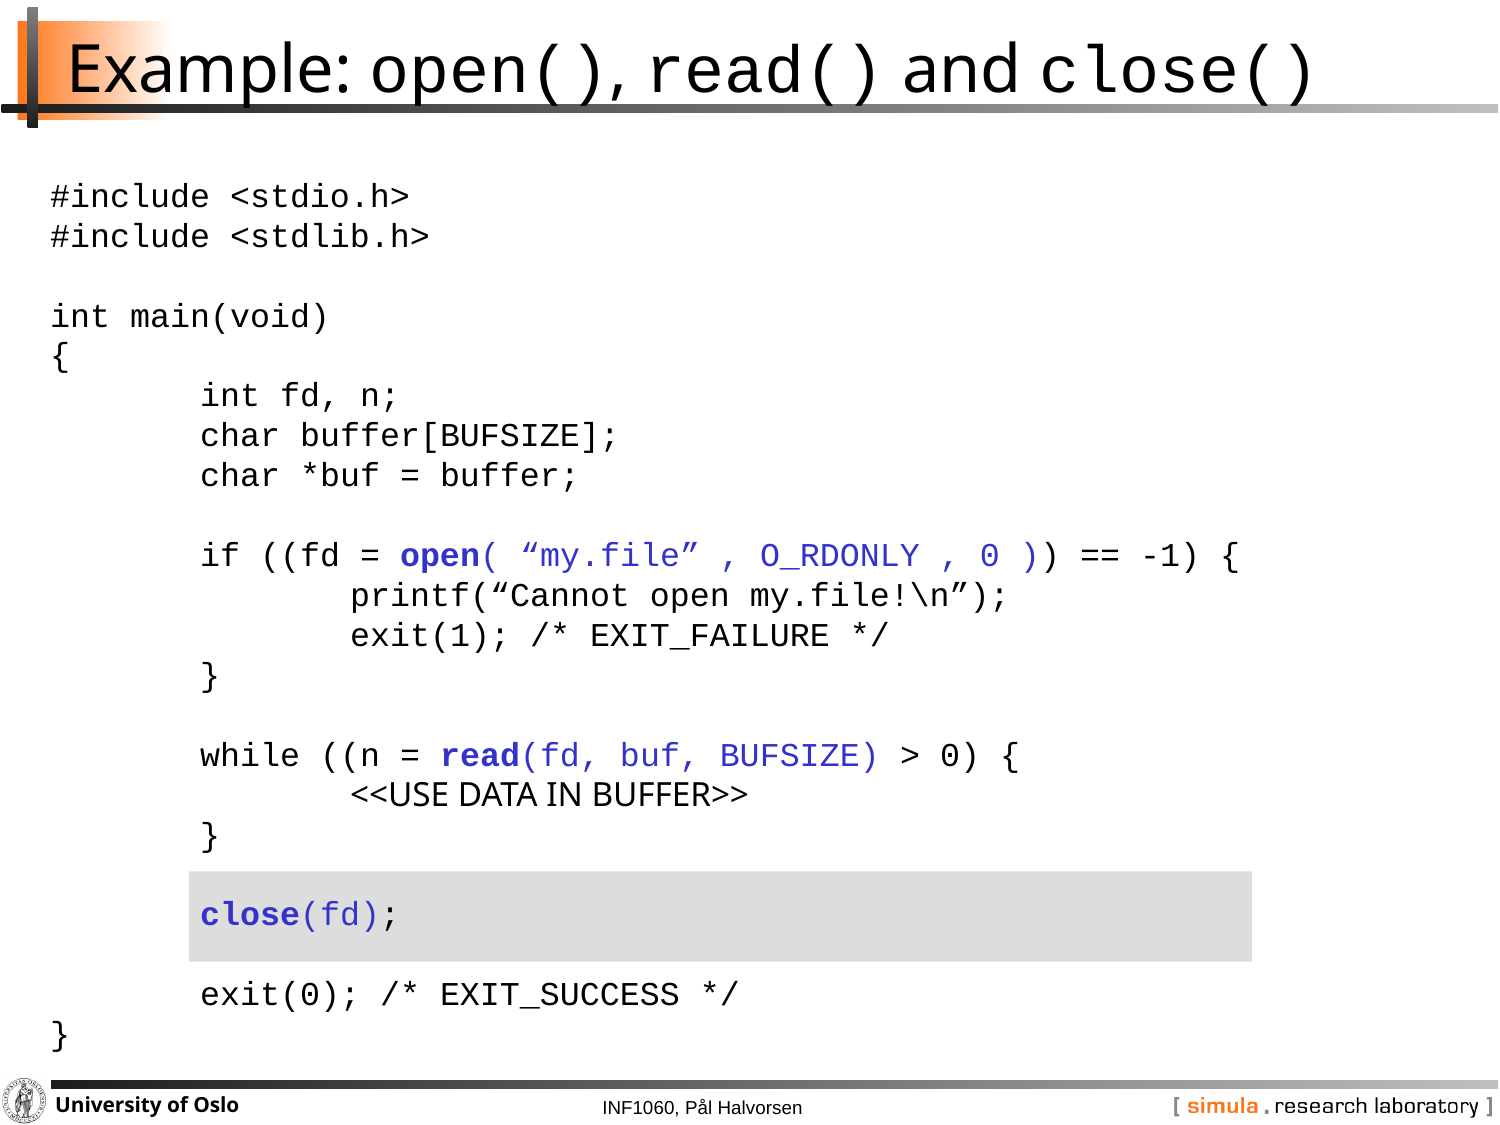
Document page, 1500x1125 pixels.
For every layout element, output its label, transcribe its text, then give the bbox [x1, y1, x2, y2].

picture [2, 1078, 47, 1124]
title Example: open(), read() and close() [51, 20, 1495, 113]
text_box #include <stdio.h> #include <stdlib.h> int main(void) { int fd, n; char buffer[BUFSIZE]; char *buf = buffer; if ((fd = open( “my.file” , O_RDONLY , 0 )) == -1) { printf(“Cannot open my.file!\n”); exit(1); /* EXIT_FAILURE */ } while ((n = read(fd, buf, BUFSIZE) > 0) { <<USE DATA IN BUFFER>> } close(fd); exit(0); /* EXIT_SUCCESS */ } [35, 166, 1386, 1060]
picture [1171, 1093, 1495, 1121]
